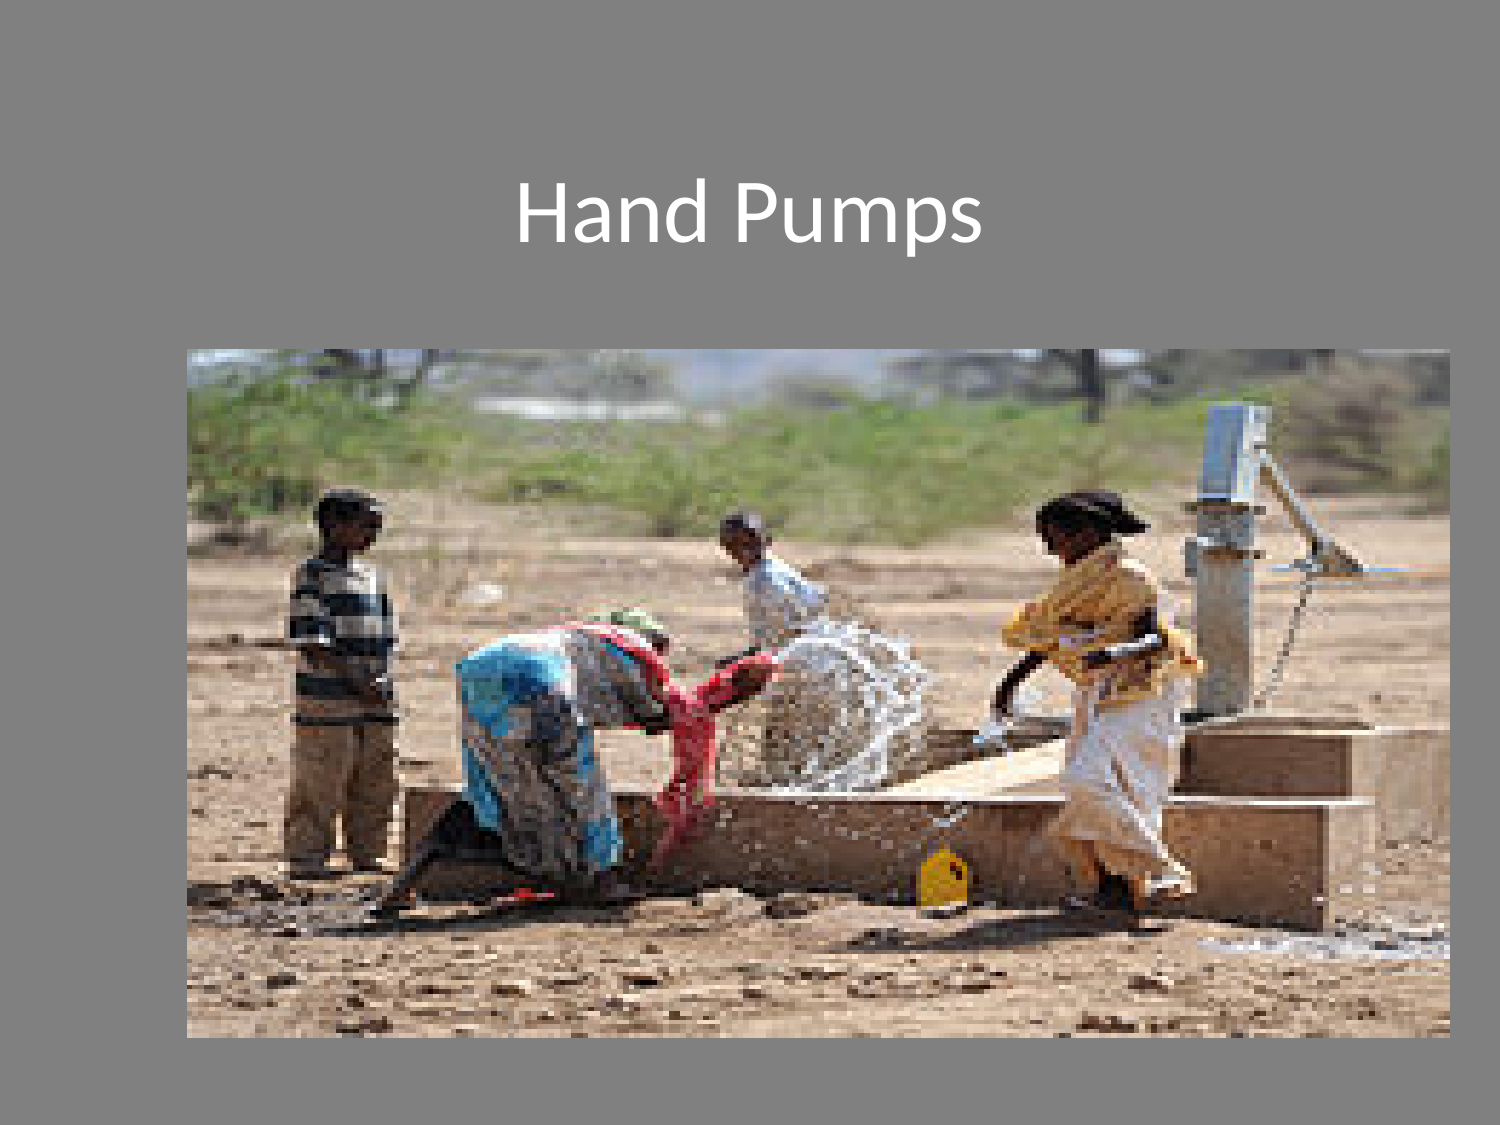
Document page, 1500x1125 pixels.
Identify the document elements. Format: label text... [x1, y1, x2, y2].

title Hand Pumps [75, 112, 1425, 300]
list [187, 349, 1451, 1038]
